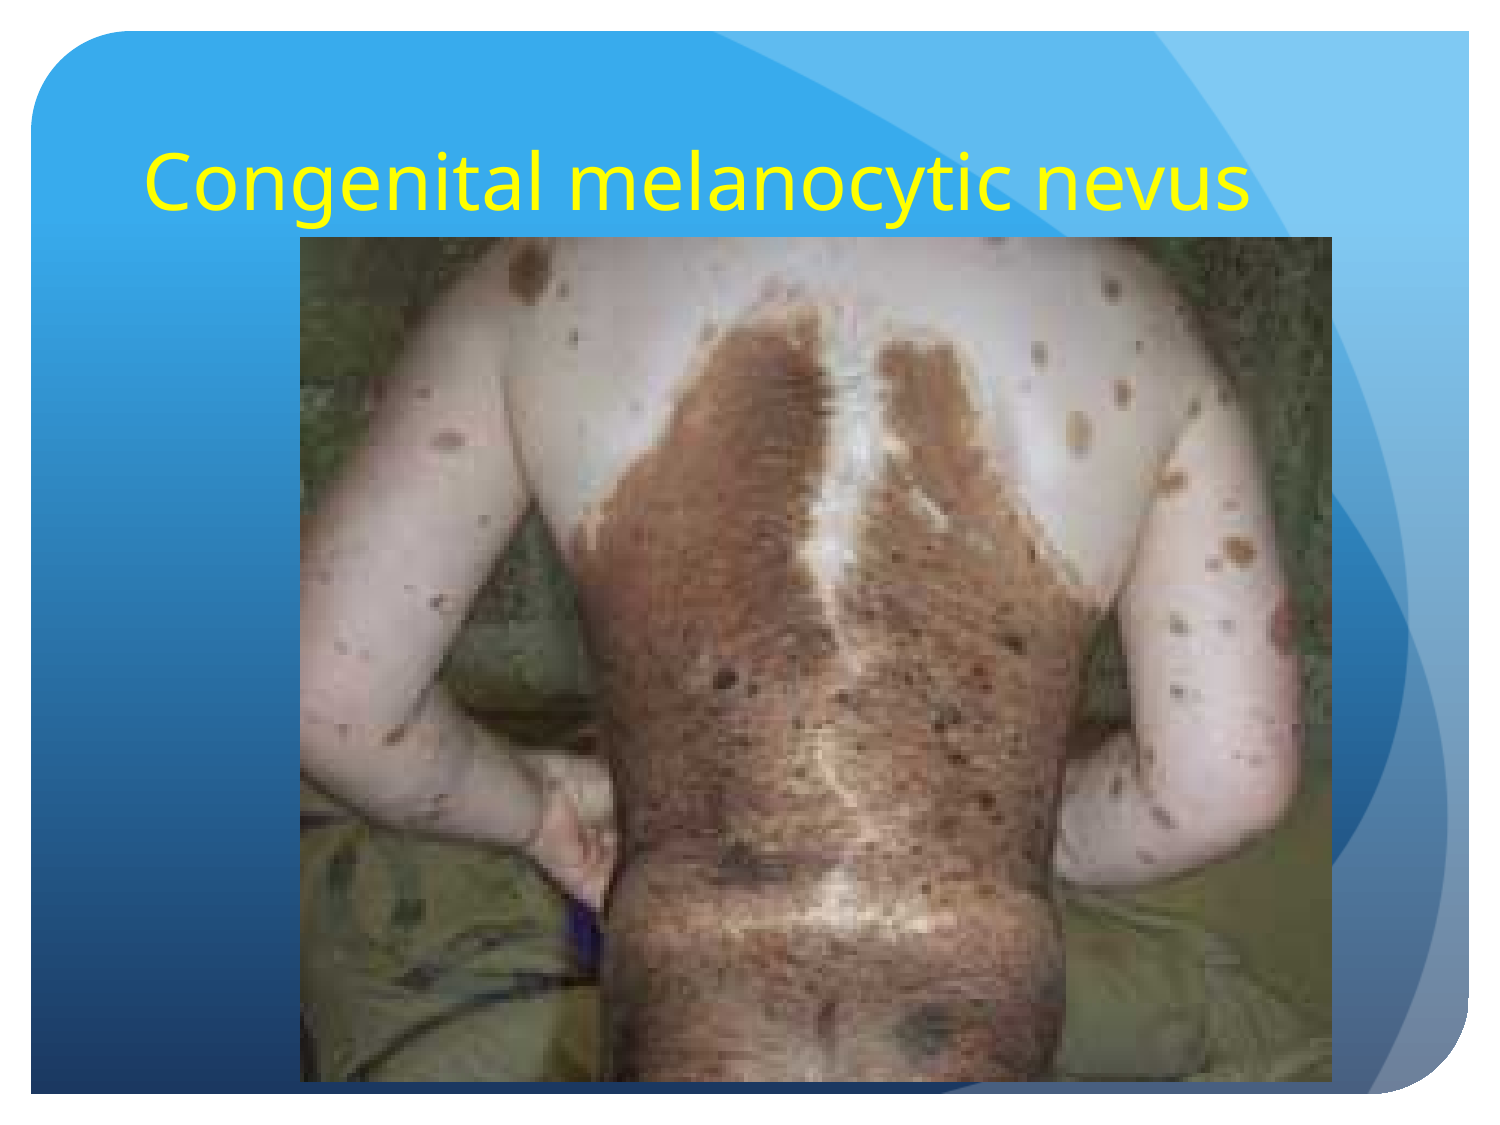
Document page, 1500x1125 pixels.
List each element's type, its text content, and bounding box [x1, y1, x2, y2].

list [299, 237, 1332, 1082]
picture [24, 30, 1473, 1094]
title Congenital melanocytic nevus [127, 62, 1372, 234]
